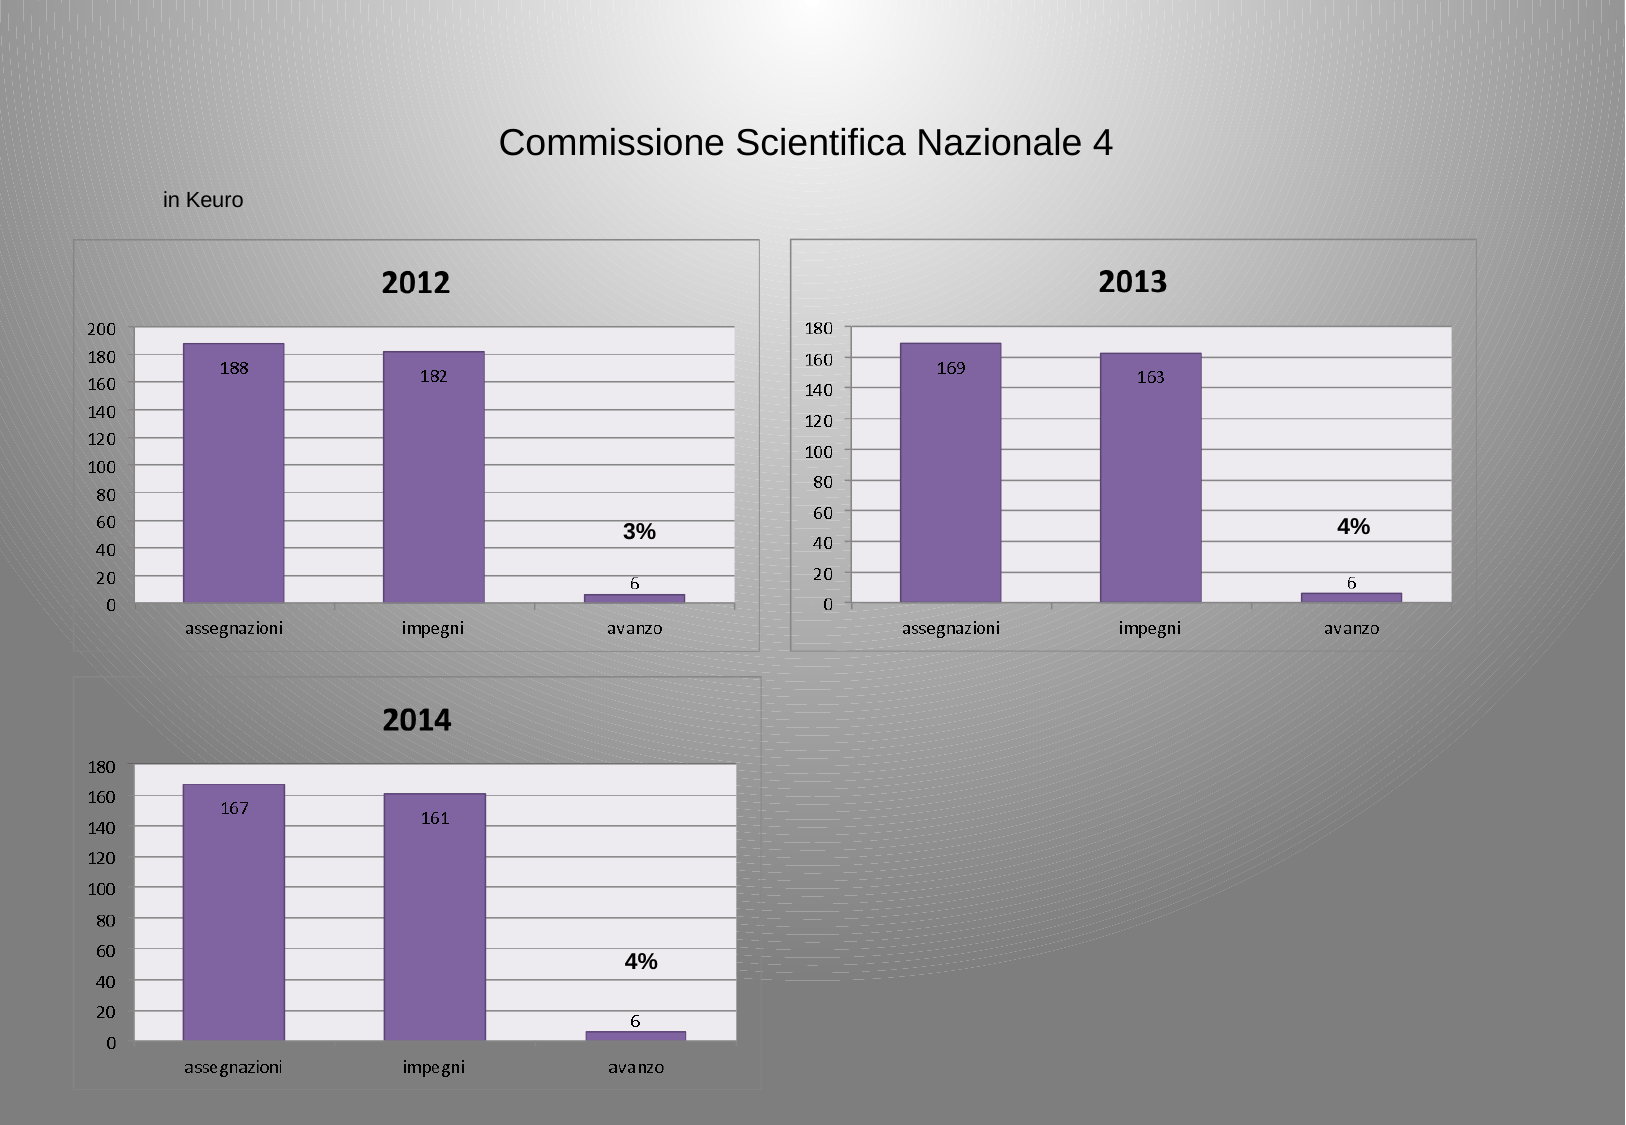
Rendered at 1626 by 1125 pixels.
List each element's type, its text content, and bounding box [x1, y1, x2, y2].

picture [789, 237, 1477, 652]
picture [72, 676, 762, 1091]
text_box Commissione Scientifica Nazionale 4 [483, 110, 1129, 171]
text_box in Keuro [148, 177, 259, 219]
picture [72, 237, 761, 652]
